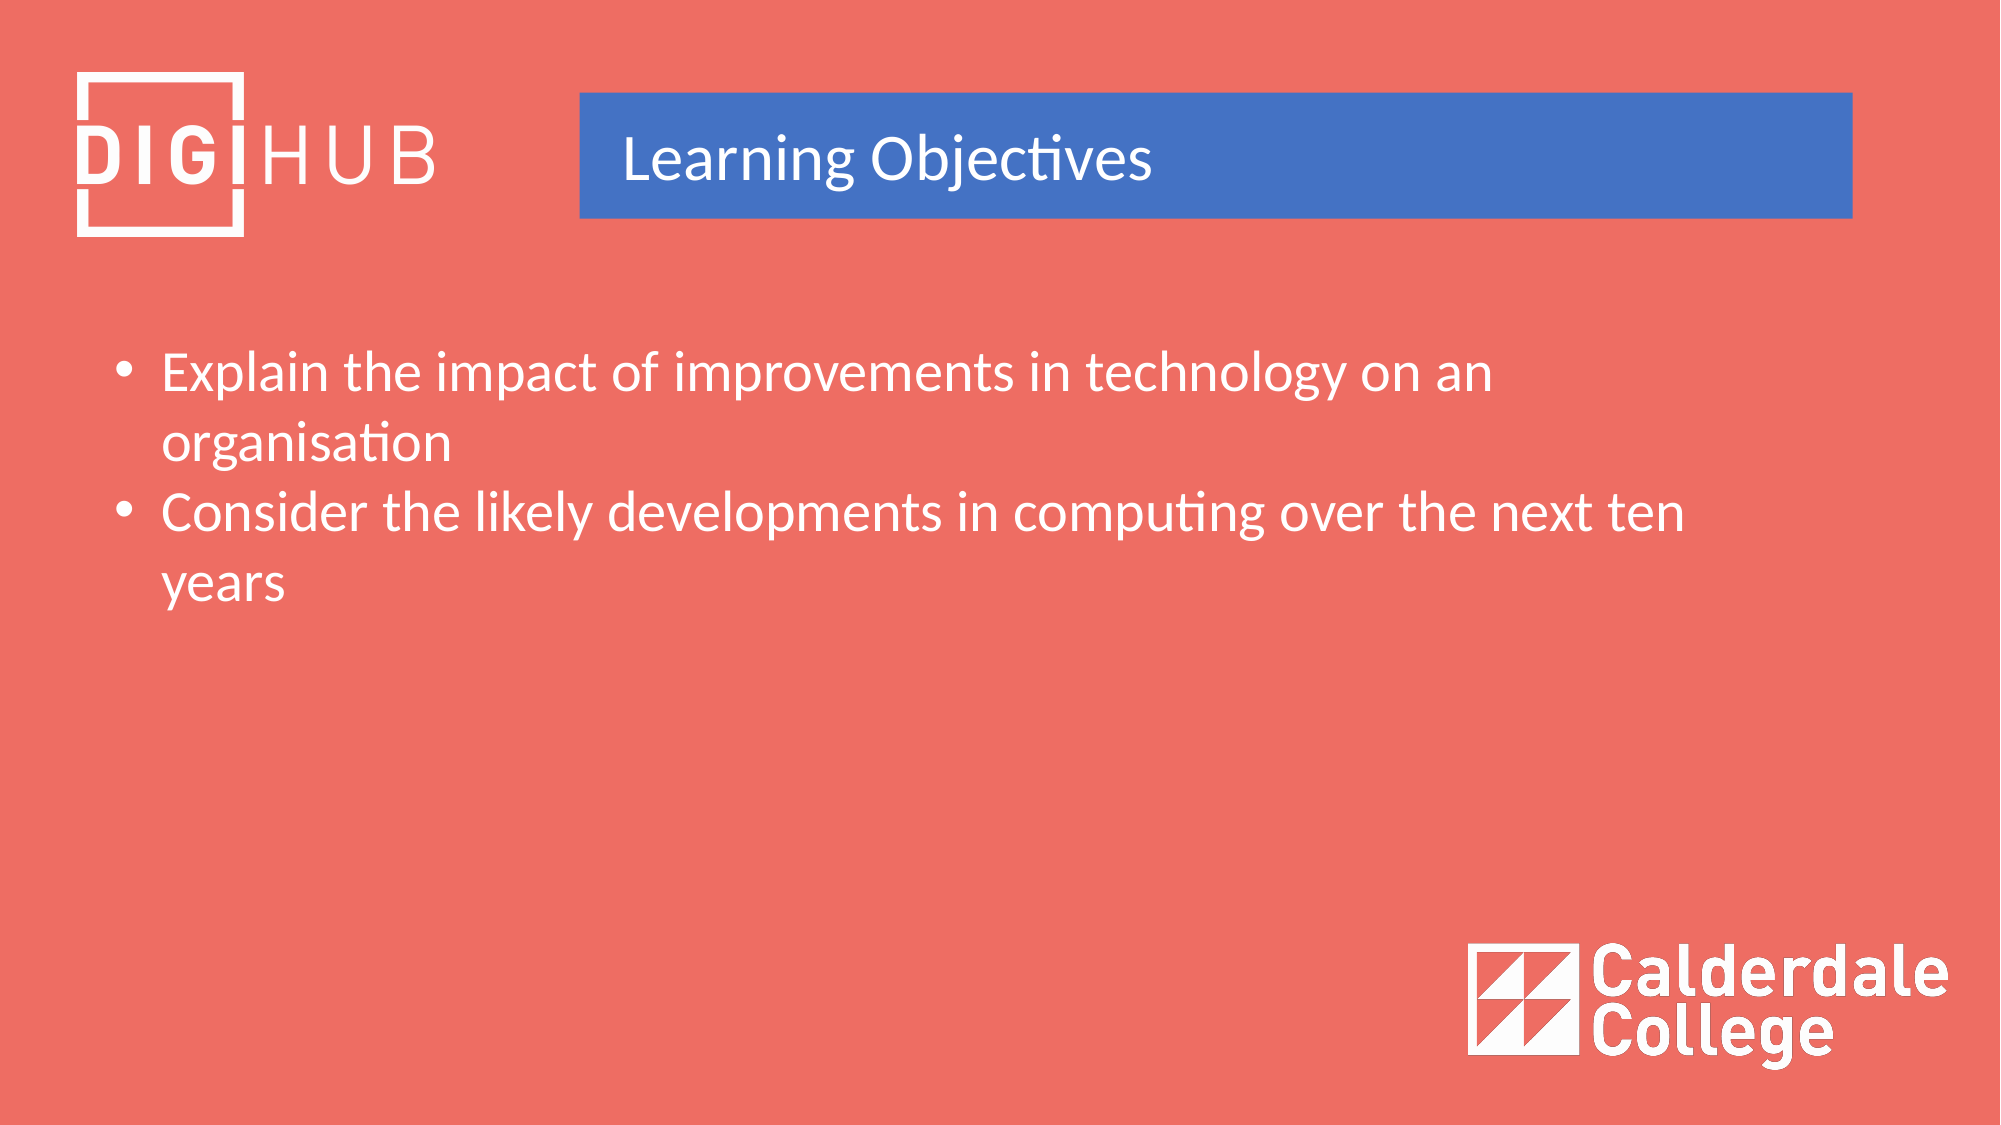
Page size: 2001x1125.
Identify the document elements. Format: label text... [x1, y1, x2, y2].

text_box [579, 92, 1854, 220]
text_box Explain the impact of improvements in technology on an organisation Consider the likely developments in computing over the next ten years [99, 326, 1811, 691]
picture [1468, 943, 1948, 1070]
text_box Learning Objectives [608, 106, 1845, 202]
picture [76, 72, 434, 238]
